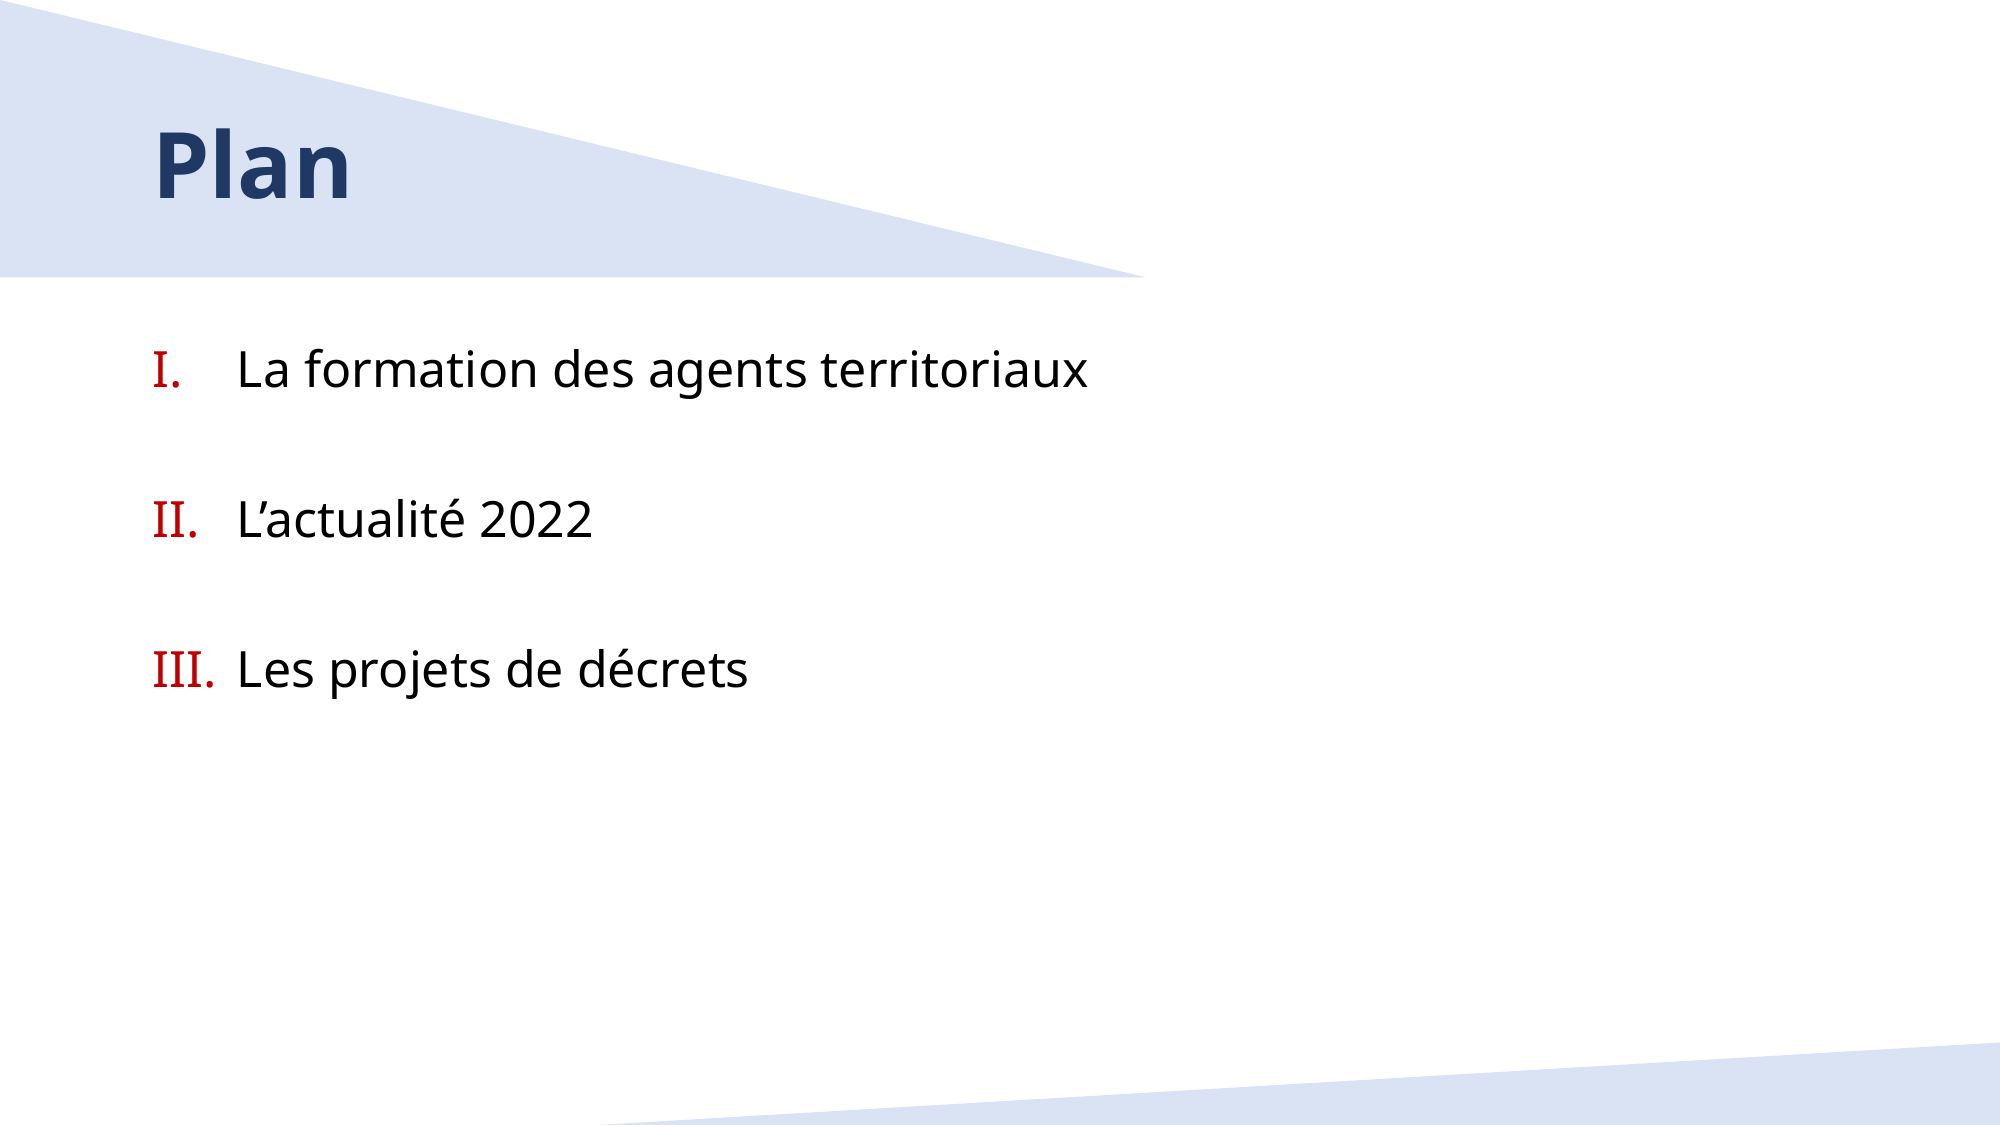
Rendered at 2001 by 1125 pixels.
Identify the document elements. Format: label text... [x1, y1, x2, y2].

list La formation des agents territoriaux L’actualité 2022 Les projets de décrets [137, 337, 1863, 1014]
text_box [0, 0, 1146, 279]
text_box [597, 1041, 2000, 1125]
slide_number 2 [1412, 1042, 1863, 1075]
title Plan [137, 59, 1863, 278]
